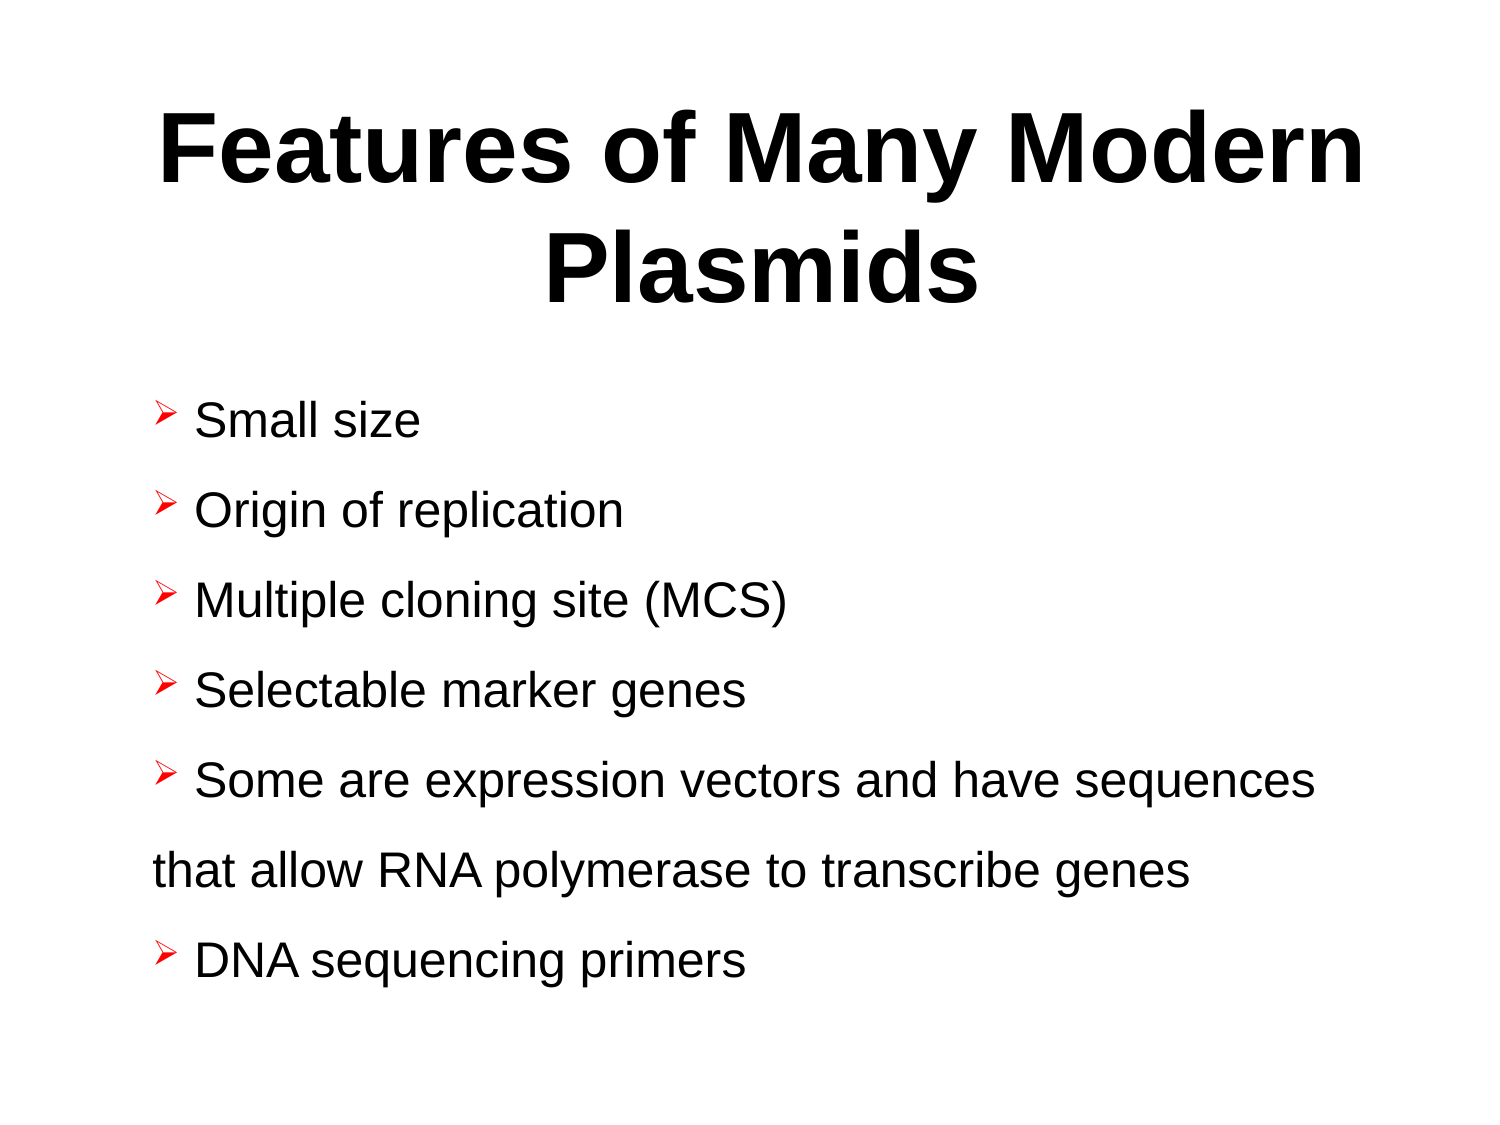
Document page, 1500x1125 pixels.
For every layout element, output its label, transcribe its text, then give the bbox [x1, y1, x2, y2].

text_box Small size Origin of replication Multiple cloning site (MCS) Selectable marker genes Some are expression vectors and have sequences that allow RNA polymerase to transcribe genes DNA sequencing primers [137, 349, 1375, 995]
text_box Features of Many Modern Plasmids [112, 74, 1413, 330]
